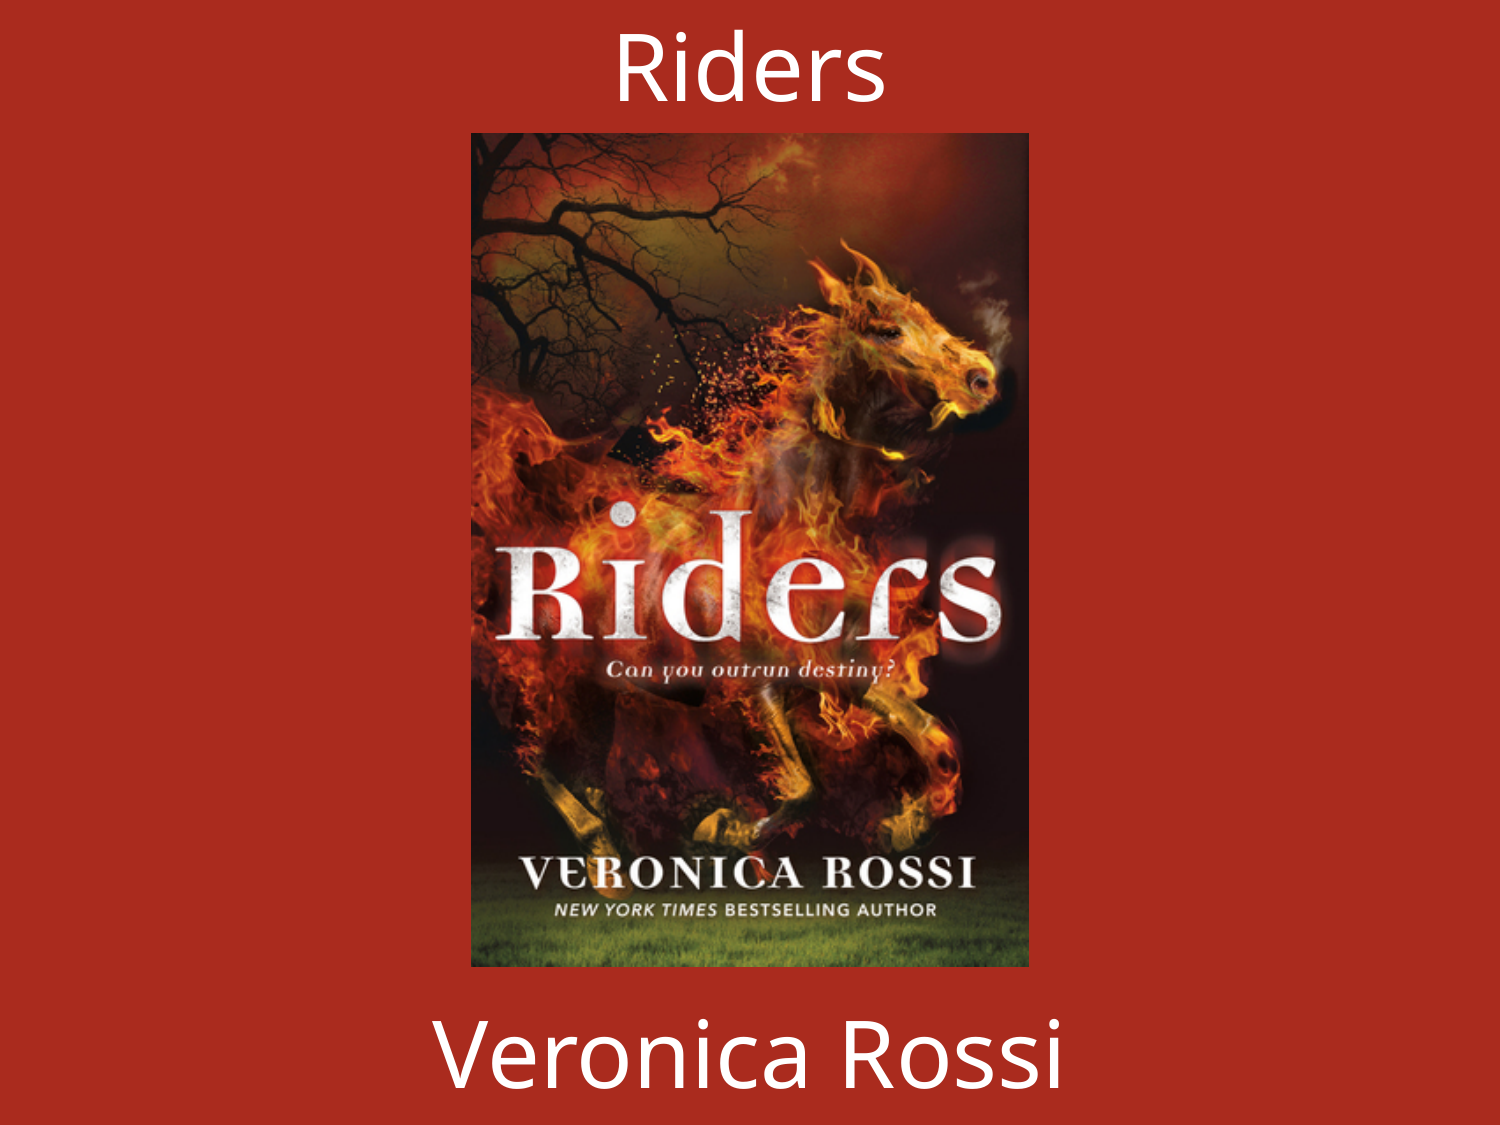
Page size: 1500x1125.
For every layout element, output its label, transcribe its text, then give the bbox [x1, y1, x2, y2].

text_box Riders [0, 0, 1500, 128]
text_box Veronica Rossi [0, 987, 1500, 1115]
picture [471, 132, 1029, 968]
